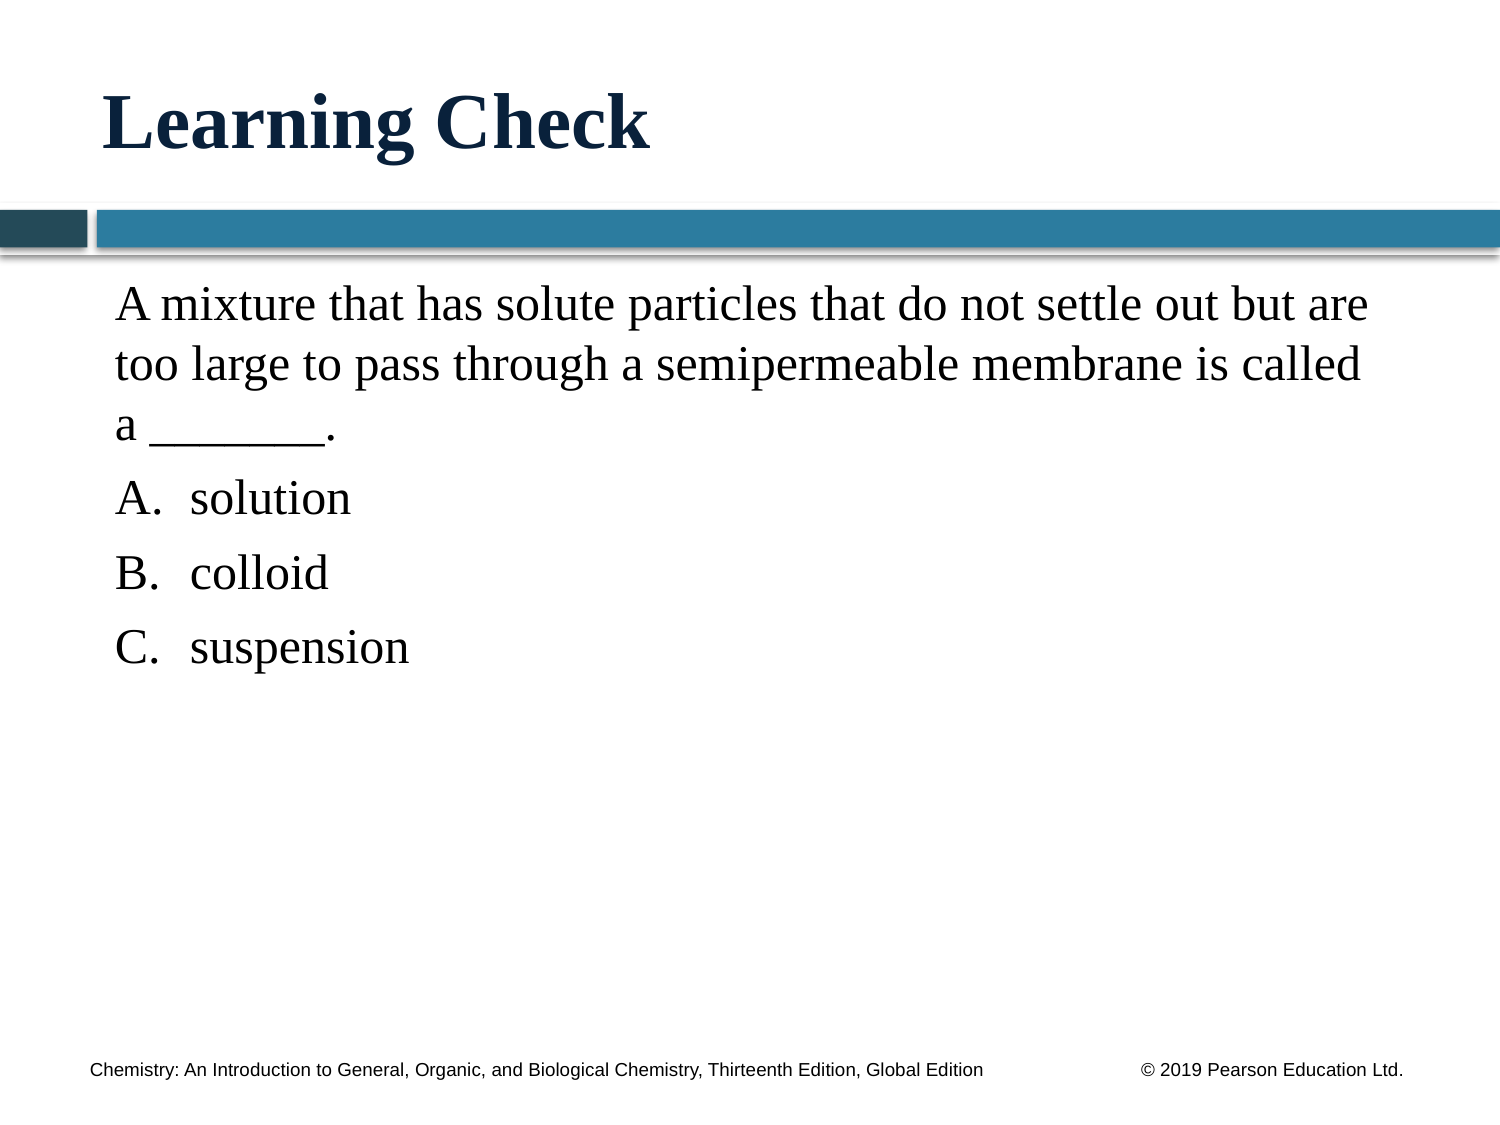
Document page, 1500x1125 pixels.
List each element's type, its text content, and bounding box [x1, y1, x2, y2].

title Learning Check [87, 48, 1335, 186]
list A mixture that has solute particles that do not settle out but are too large to pass through a semipermeable membrane is called a _______. A. solution B. colloid C. suspension [99, 262, 1400, 963]
